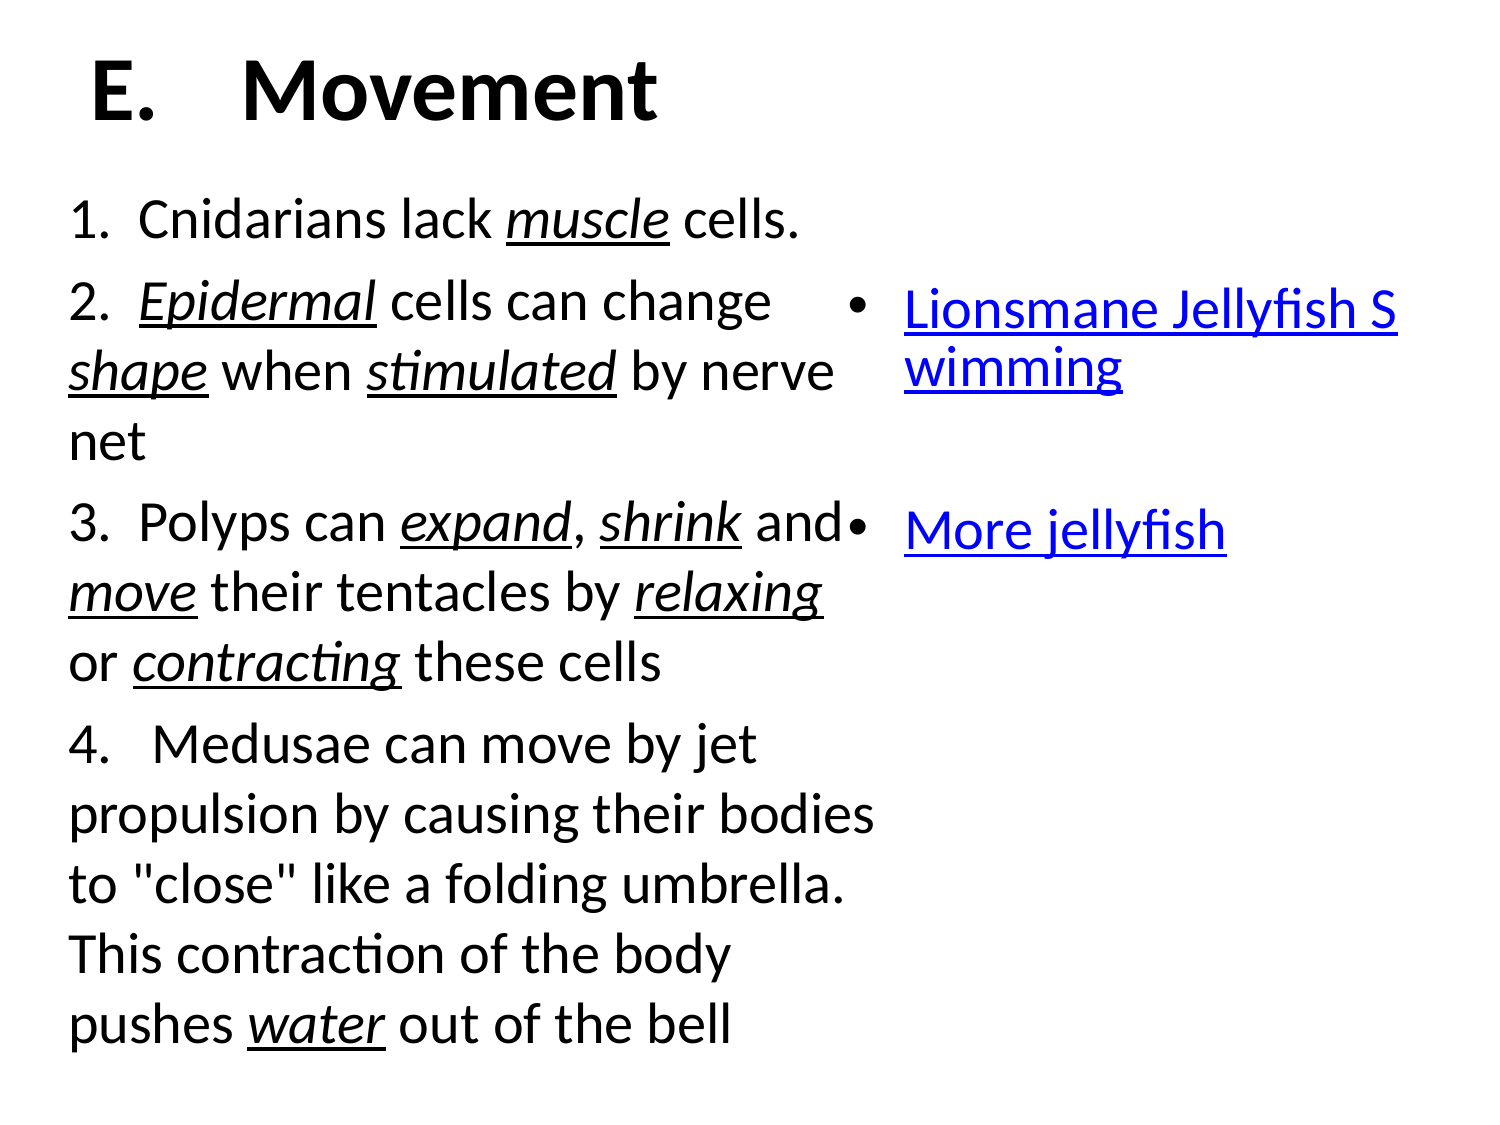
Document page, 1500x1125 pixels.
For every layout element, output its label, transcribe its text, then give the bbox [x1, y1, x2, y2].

list 1. Cnidarians lack muscle cells. 2. Epidermal cells can change shape when stimulated by nerve net 3. Polyps can expand, shrink and move their tentacles by relaxing or contracting these cells 4. Medusae can move by jet propulsion by causing their bodies to "close" like a folding umbrella. This contraction of the body pushes water out of the bell [53, 172, 892, 1005]
title E. Movement [75, 45, 1425, 233]
list Lionsmane Jellyfish Swimming More jellyfish [832, 262, 1425, 1005]
